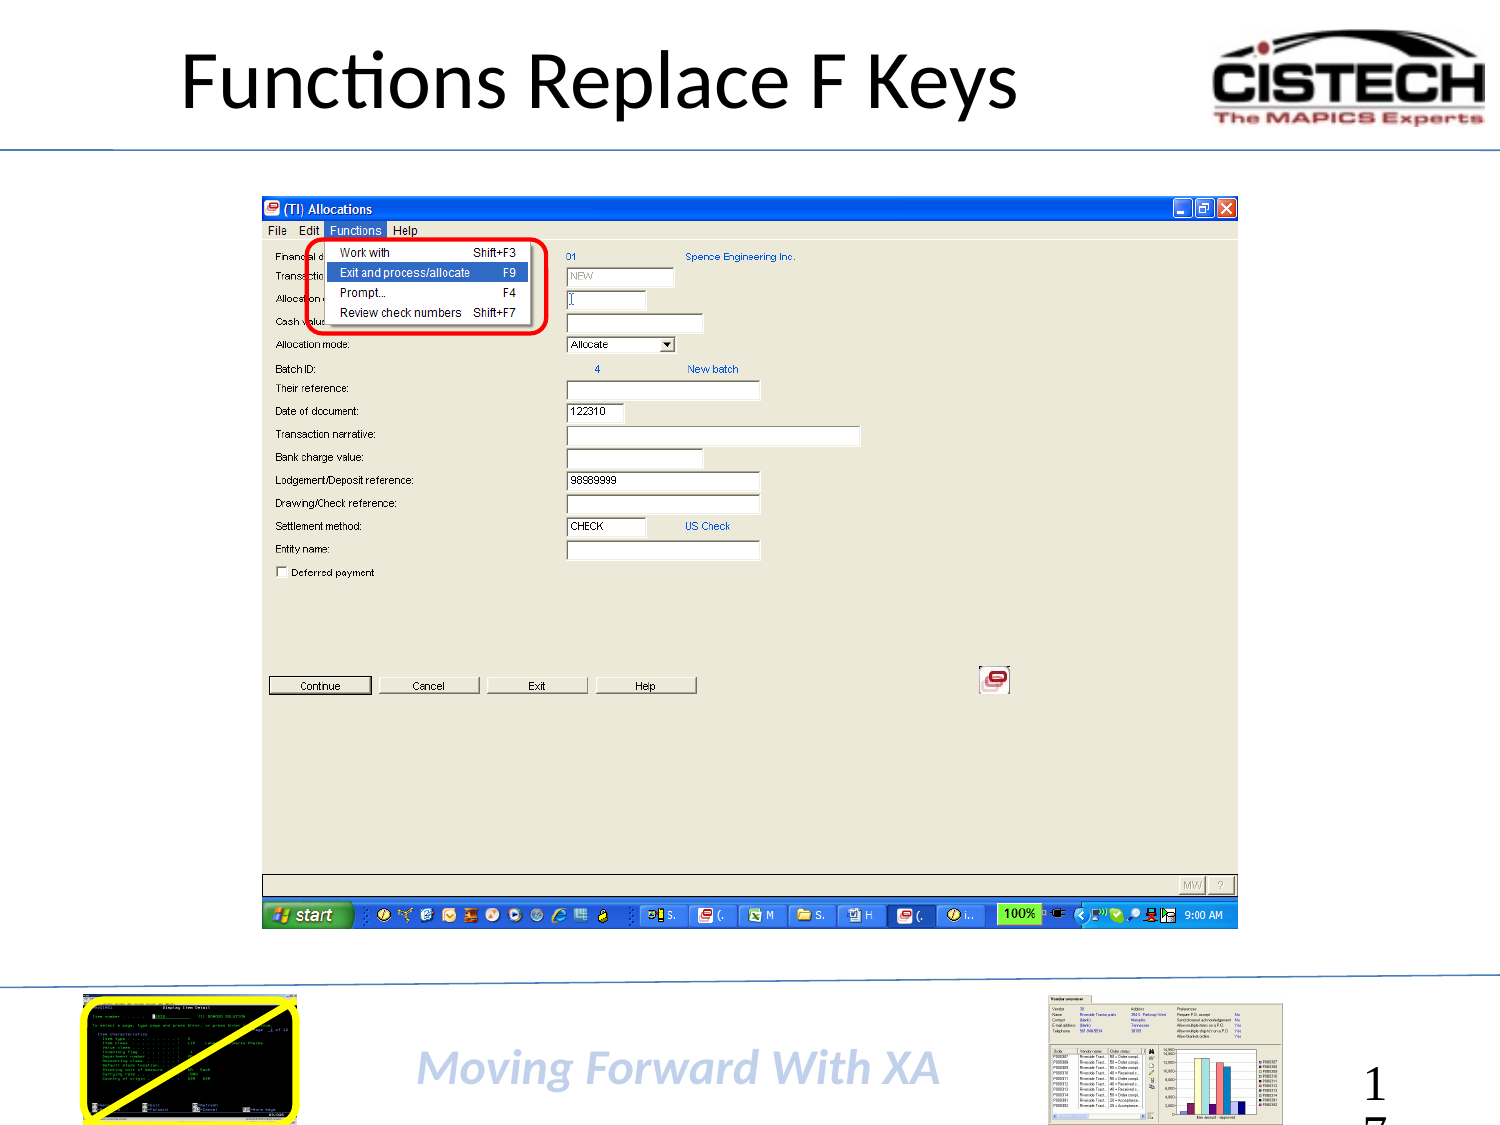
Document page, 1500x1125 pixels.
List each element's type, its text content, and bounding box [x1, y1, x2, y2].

picture [290, 1118, 297, 1125]
picture [83, 994, 297, 1007]
picture [1209, 29, 1485, 127]
picture [88, 1004, 278, 1115]
picture [1048, 995, 1283, 1125]
picture [262, 196, 1238, 929]
title Functions Replace F Keys [0, 0, 1200, 150]
picture [102, 1010, 292, 1121]
slide_number 17 [1347, 1042, 1425, 1103]
